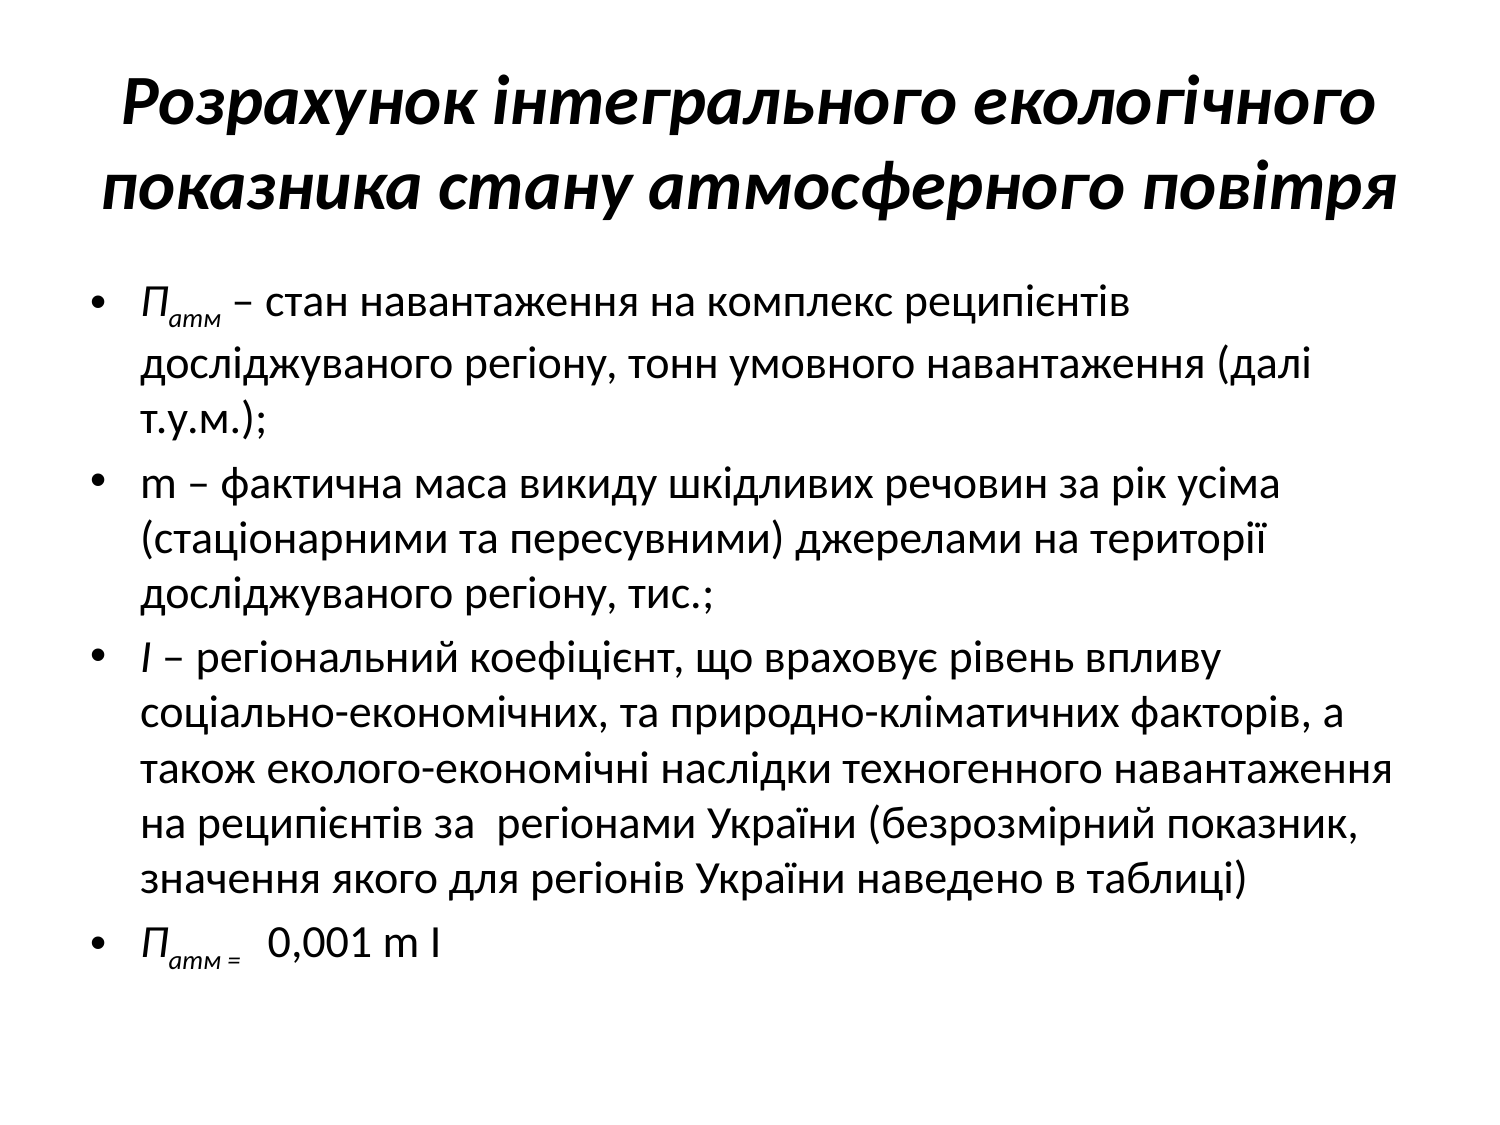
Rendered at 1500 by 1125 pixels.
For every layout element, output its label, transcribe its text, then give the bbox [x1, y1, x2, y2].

title Розрахунок інтегрального екологічного показника стану атмосферного повітря [75, 45, 1425, 233]
list Патм – стан навантаження на комплекс реципієнтів досліджуваного регіону, тонн умовного навантаження (далі т.у.м.); m – фактична маса викиду шкідливих речовин за рік усіма (стаціонарними та пересувними) джерелами на території досліджуваного регіону, тис.; I – регіональний коефіцієнт, що враховує рівень впливу соціально-економічних, та природно-кліматичних факторів, а також еколого-економічні наслідки техногенного навантаження на реципієнтів за регіонами України (безрозмірний показник, значення якого для регіонів України наведено в таблиці) Патм = 0,001 m І [75, 262, 1425, 1005]
